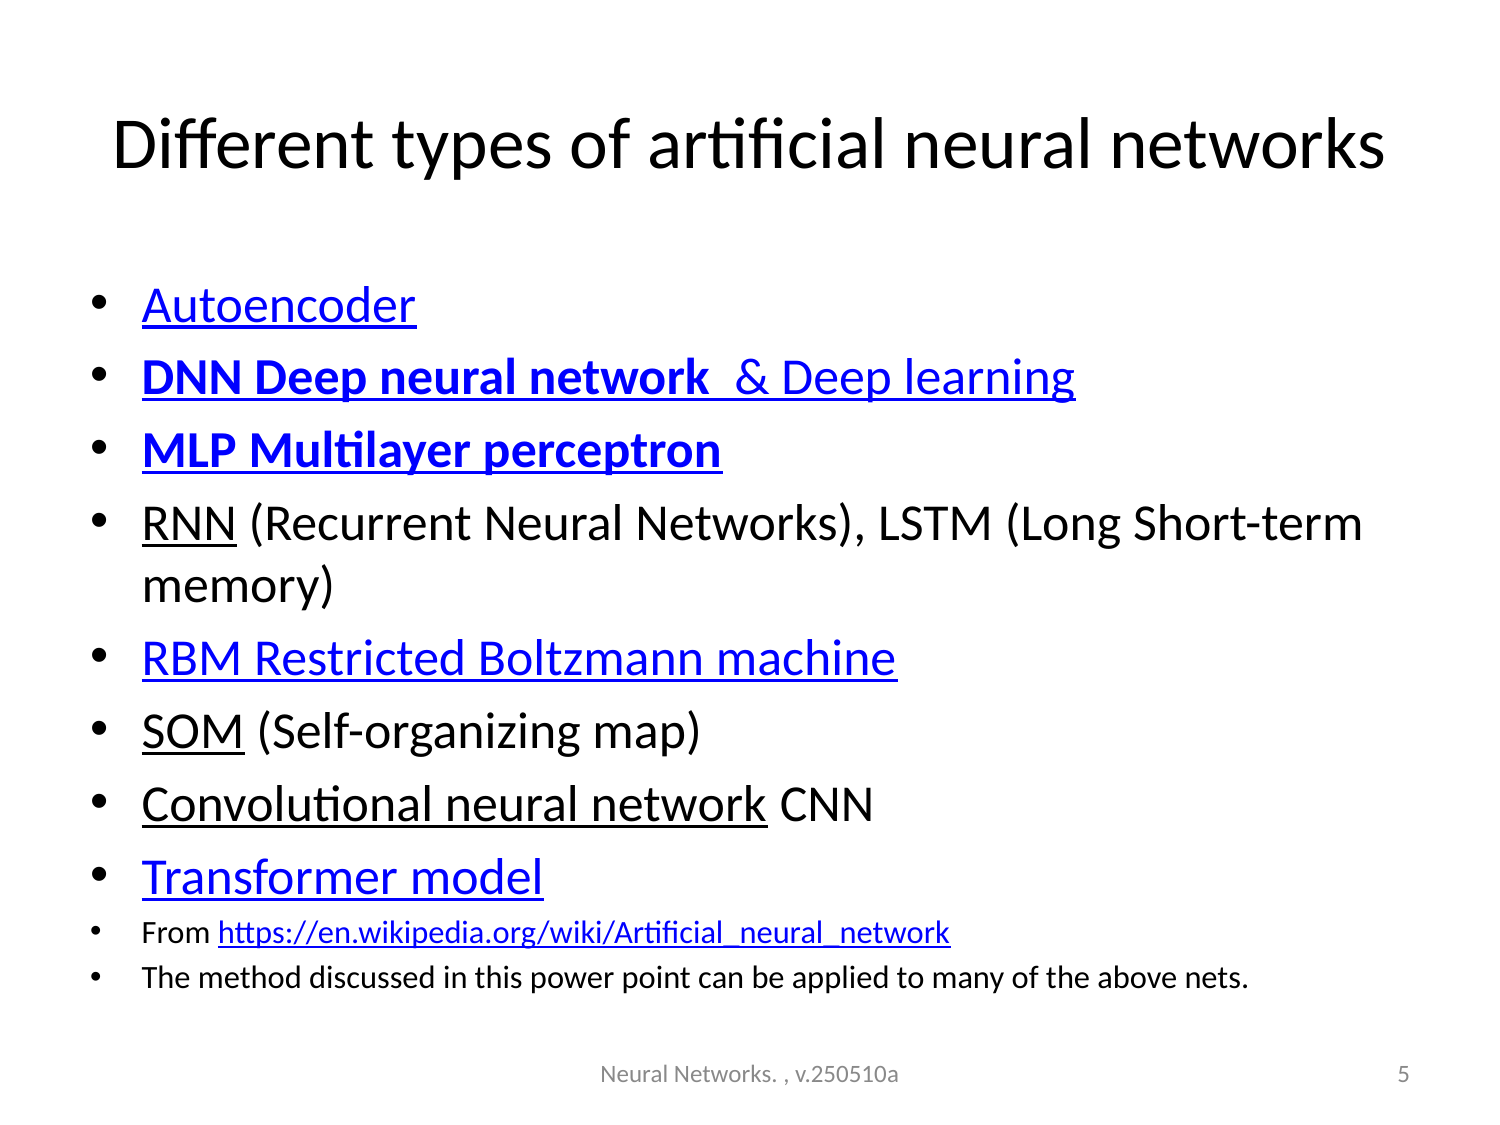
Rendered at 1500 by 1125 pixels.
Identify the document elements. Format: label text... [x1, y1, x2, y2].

title Different types of artificial neural networks [75, 45, 1425, 233]
list Autoencoder DNN Deep neural network & Deep learning MLP Multilayer perceptron RNN (Recurrent Neural Networks), LSTM (Long Short-term memory) RBM Restricted Boltzmann machine SOM (Self-organizing map) Convolutional neural network CNN Transformer model From https://en.wikipedia.org/wiki/Artificial_neural_network The method discussed in this power point can be applied to many of the above nets. [75, 262, 1425, 1005]
footer Neural Networks. , v.250510a [512, 1042, 988, 1103]
slide_number 5 [1074, 1042, 1425, 1103]
